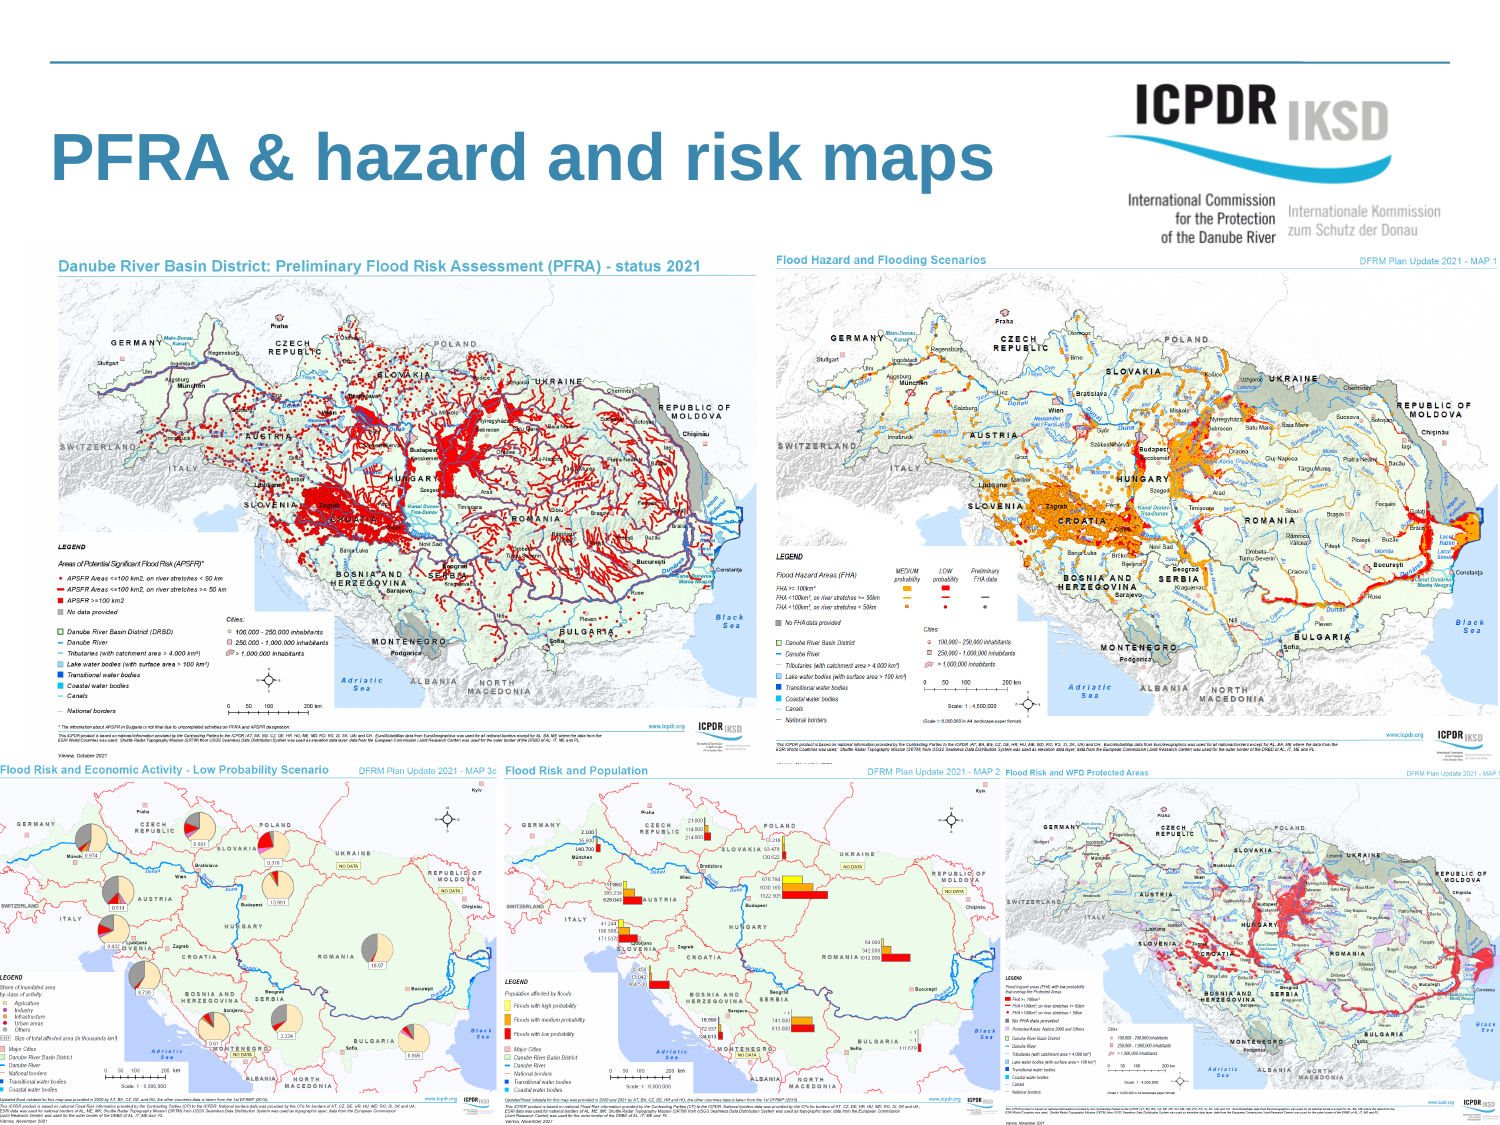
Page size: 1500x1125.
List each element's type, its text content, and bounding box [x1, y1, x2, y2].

text_box PFRA & hazard and risk maps [49, 61, 1049, 250]
picture [0, 67, 1500, 1125]
